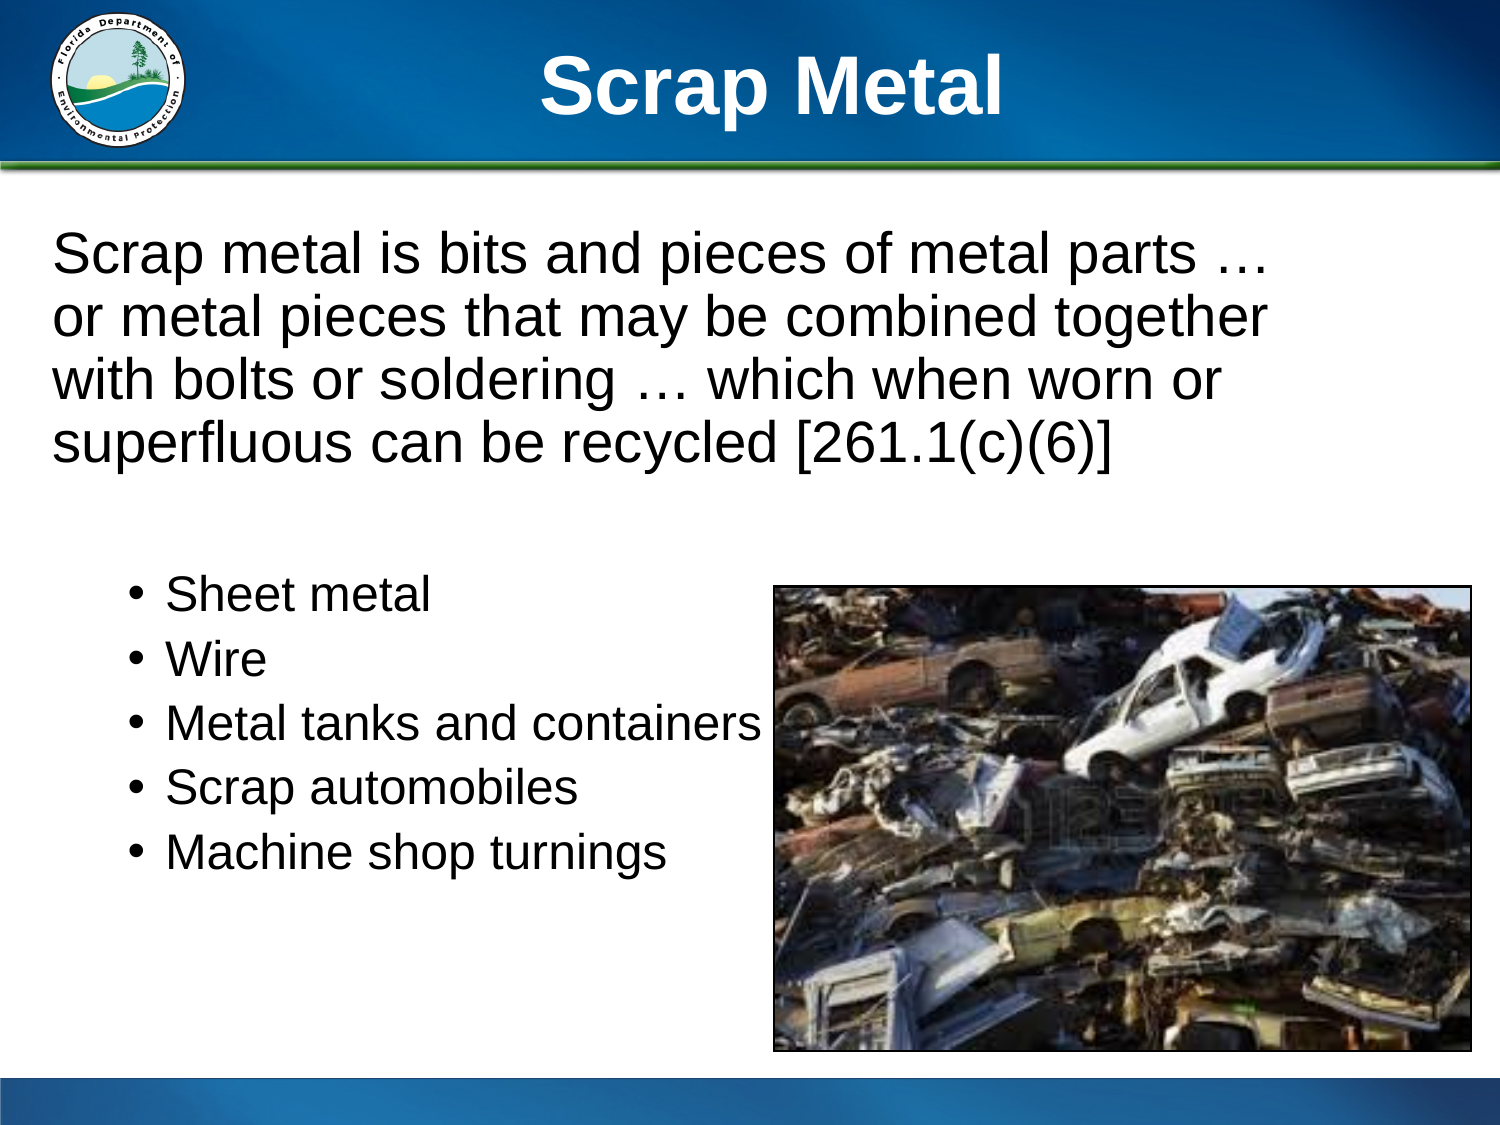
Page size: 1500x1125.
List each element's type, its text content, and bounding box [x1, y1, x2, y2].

title Scrap Metal [148, 0, 1397, 175]
list Scrap metal is bits and pieces of metal parts …or metal pieces that may be combined together with bolts or soldering … which when worn or superfluous can be recycled [261.1(c)(6)] Sheet metal Wire Metal tanks and containers Scrap automobiles Machine shop turnings [37, 215, 1332, 930]
picture [0, 0, 1500, 1125]
